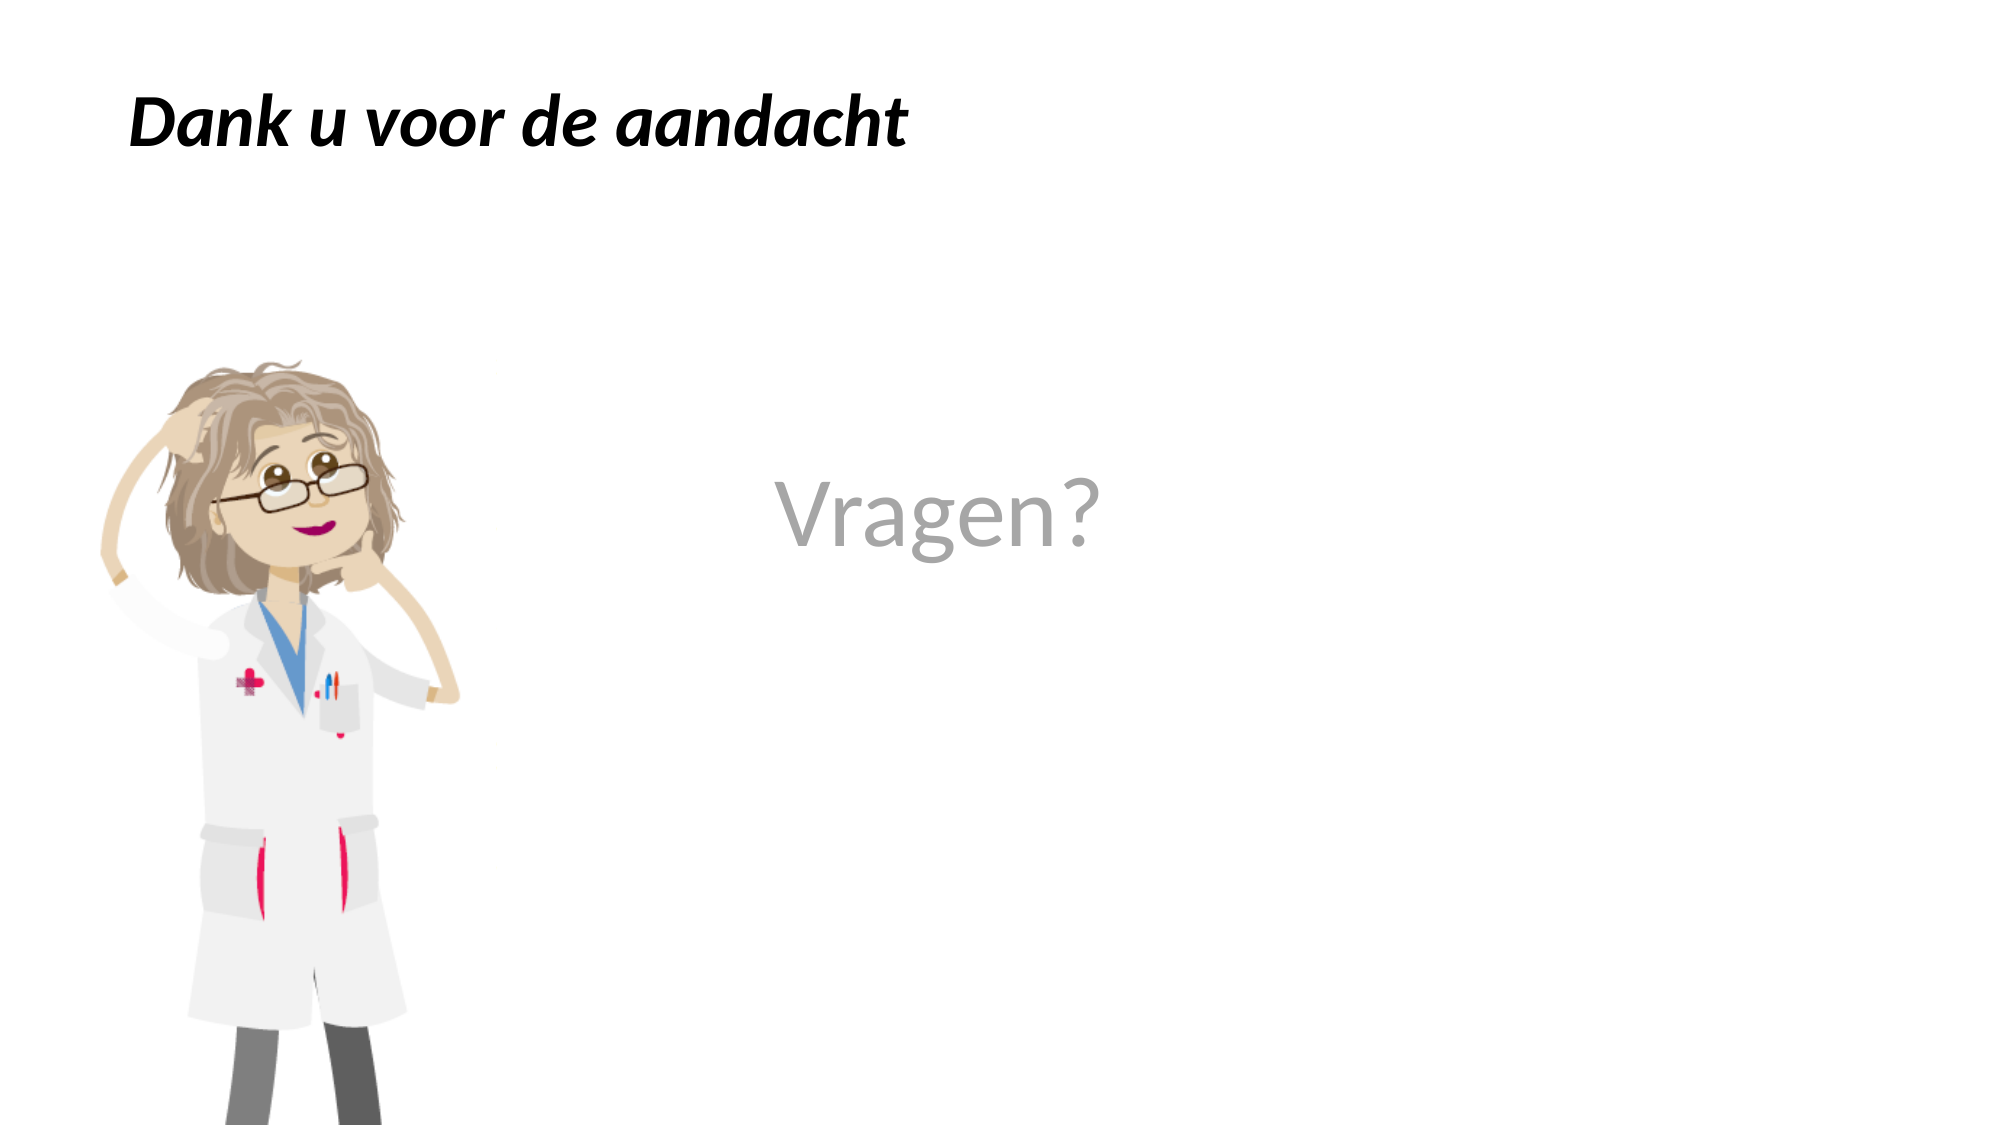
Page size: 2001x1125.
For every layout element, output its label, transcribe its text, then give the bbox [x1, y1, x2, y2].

text_box Vragen? [610, 439, 1262, 574]
text_box Dank u voor de aandacht [114, 64, 1203, 170]
picture [88, 345, 497, 1125]
